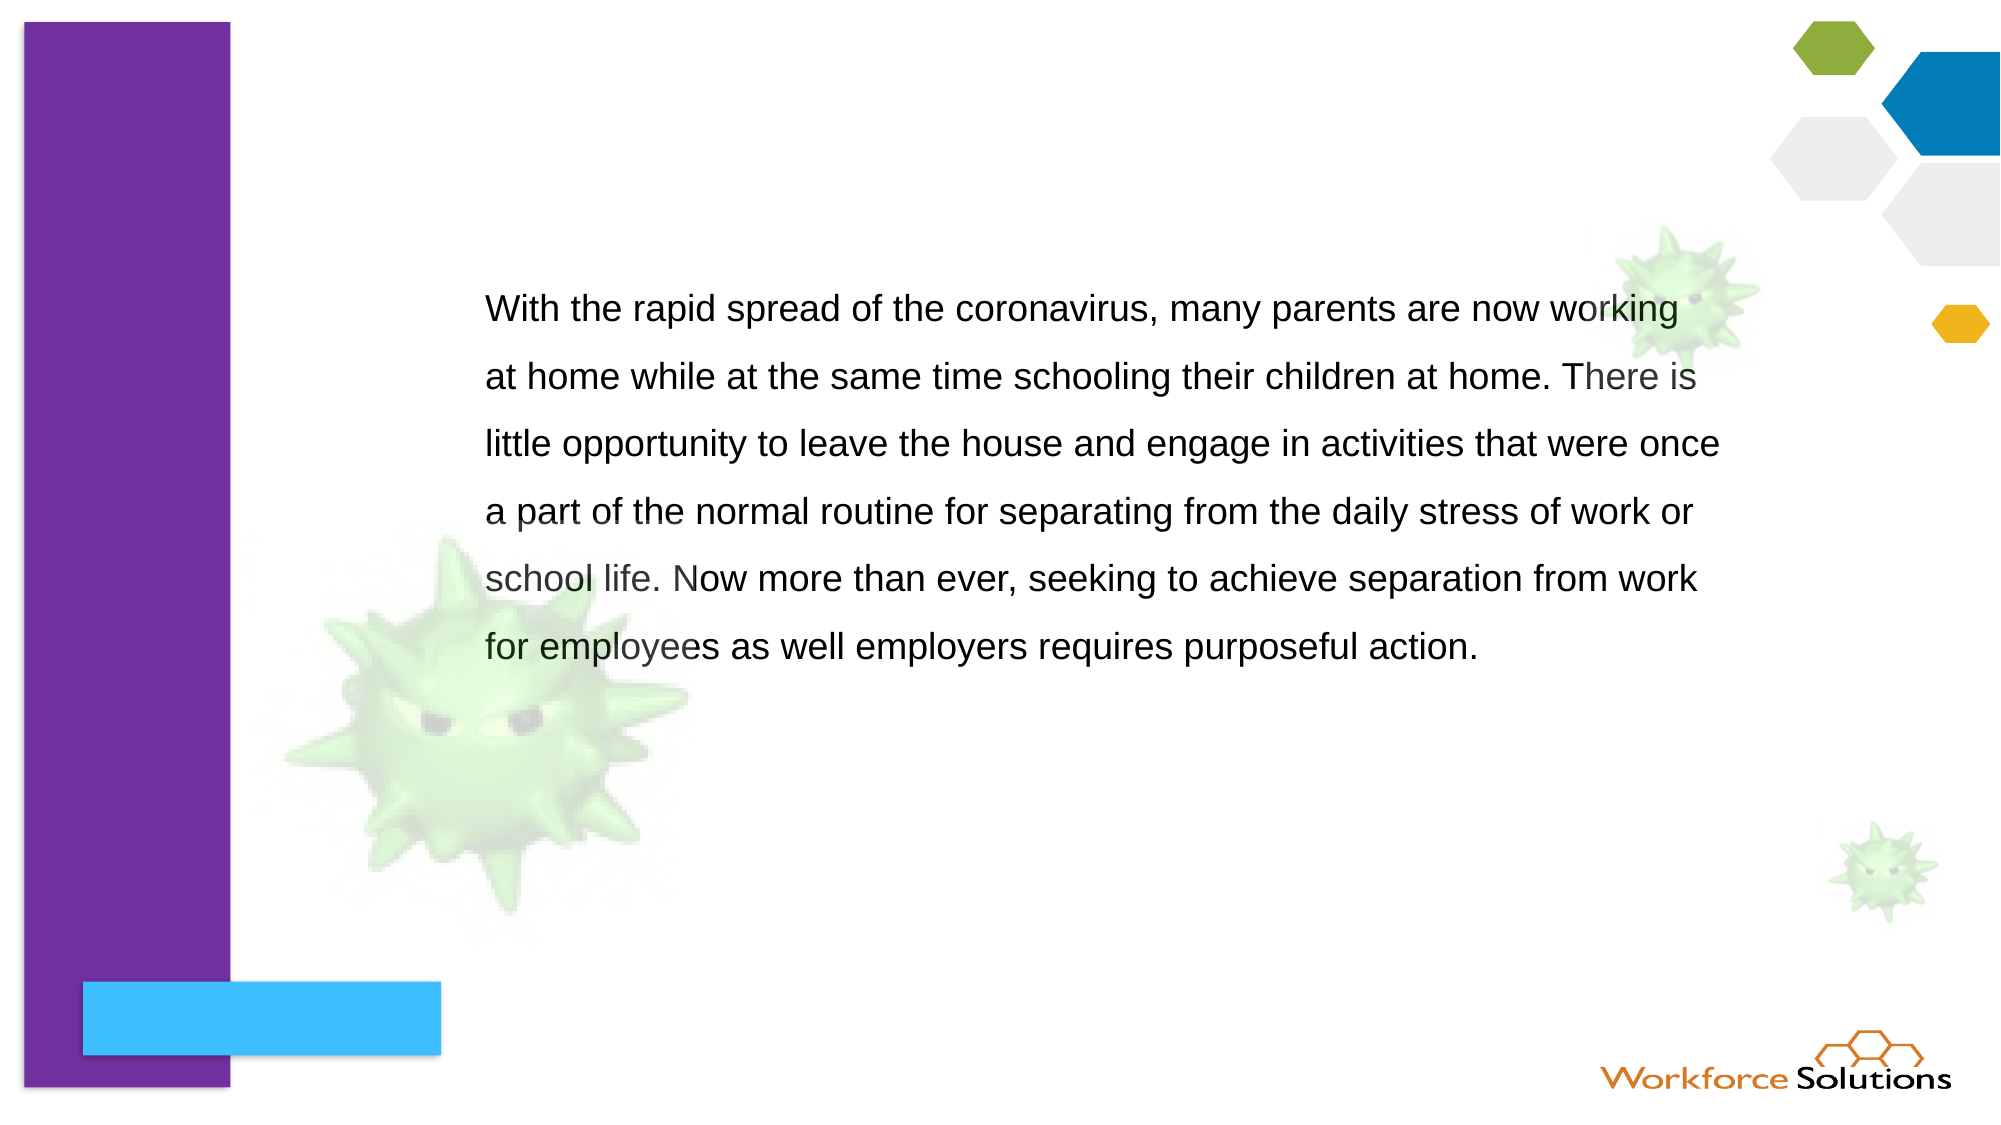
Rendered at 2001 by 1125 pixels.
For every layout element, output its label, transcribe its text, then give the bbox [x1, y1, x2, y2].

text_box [23, 21, 442, 1088]
picture [1769, 21, 2000, 343]
text_box With the rapid spread of the coronavirus, many parents are now working at home while at the same time schooling their children at home. There is little opportunity to leave the house and engage in activities that were once a part of the normal routine for separating from the daily stress of work or school life. Now more than ever, seeking to achieve separation from work for employees as well employers requires purposeful action. [470, 254, 1736, 674]
picture [1600, 1030, 1951, 1089]
picture [1818, 816, 1941, 932]
picture [1584, 219, 1763, 388]
picture [246, 520, 695, 946]
